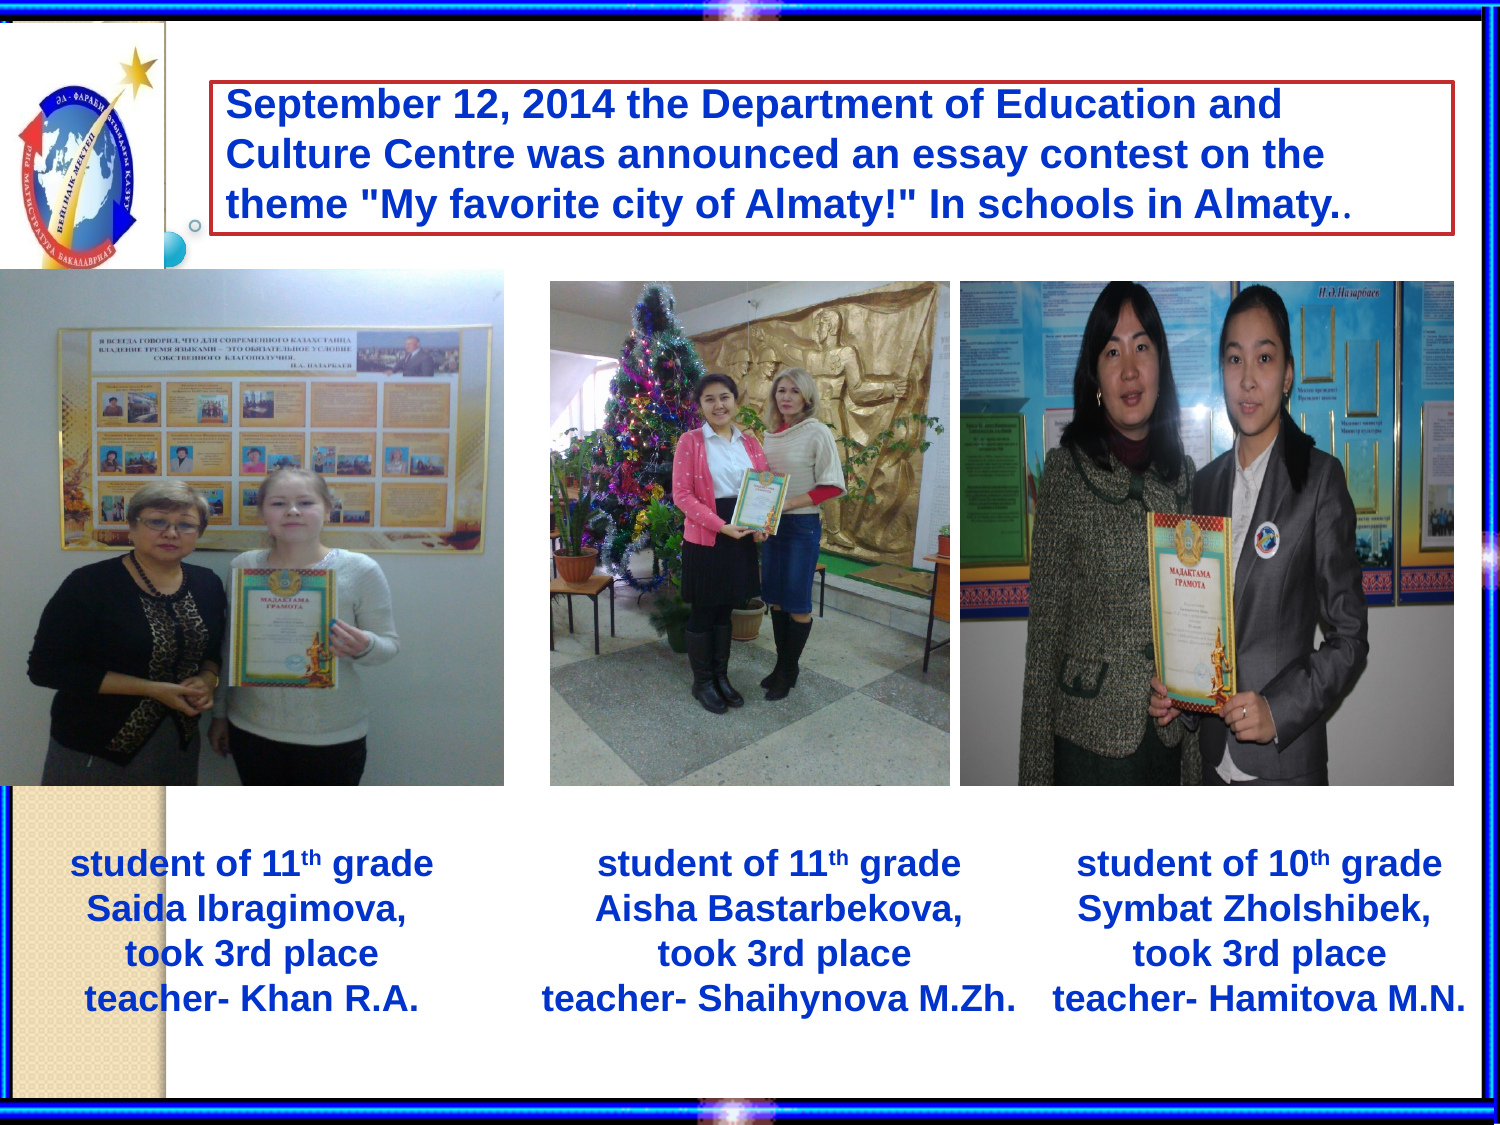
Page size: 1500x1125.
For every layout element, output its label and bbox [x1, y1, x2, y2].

picture [550, 280, 950, 786]
picture [0, 23, 505, 786]
picture [960, 280, 1454, 786]
text_box [0, 0, 1500, 1125]
